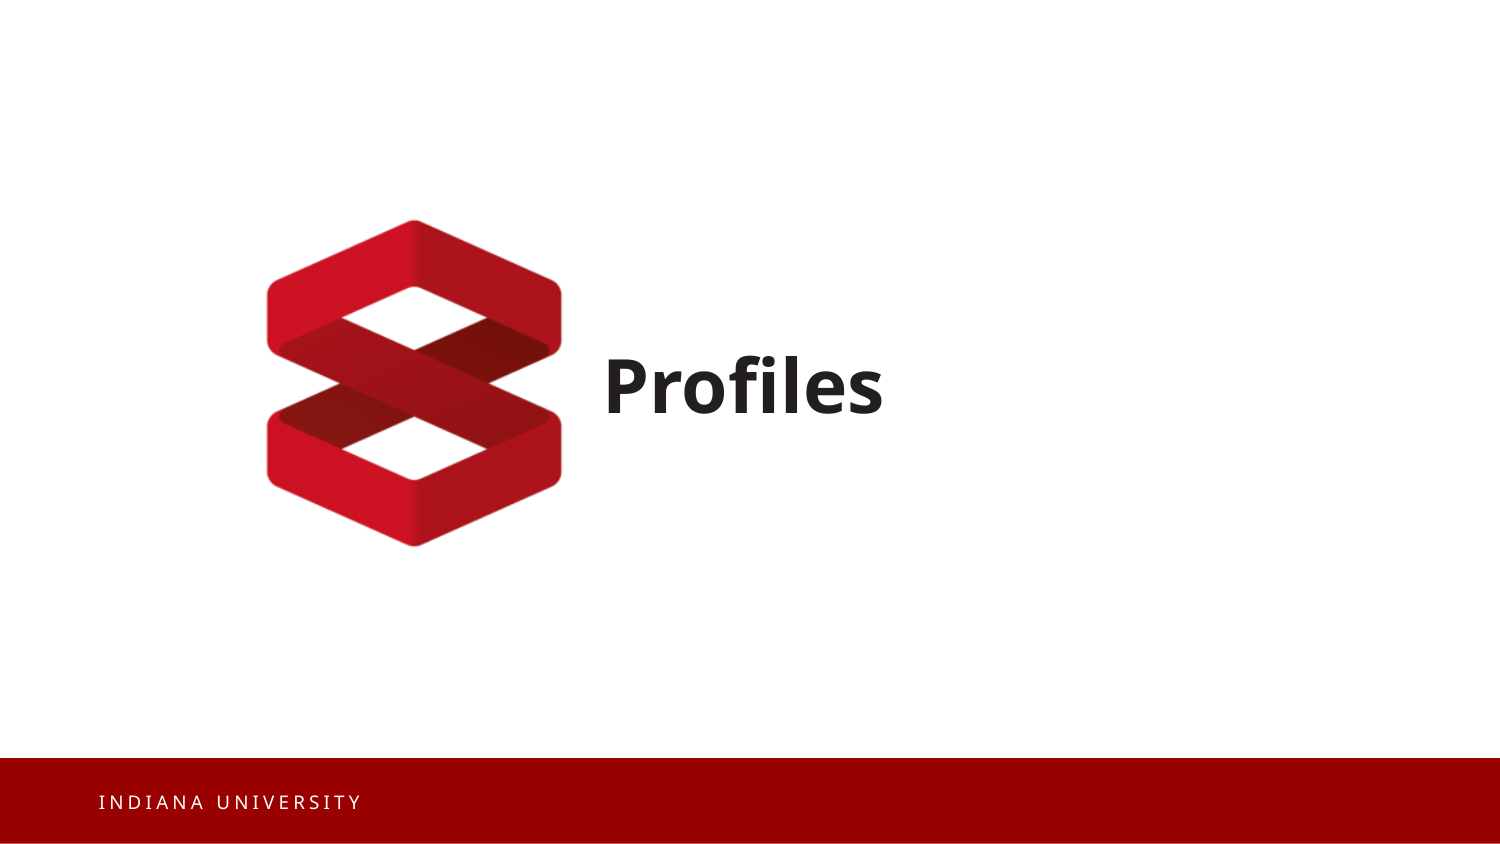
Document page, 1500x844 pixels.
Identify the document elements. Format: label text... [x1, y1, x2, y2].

title Profiles [592, 323, 1411, 445]
picture [243, 202, 588, 566]
text_box [77, 405, 652, 844]
